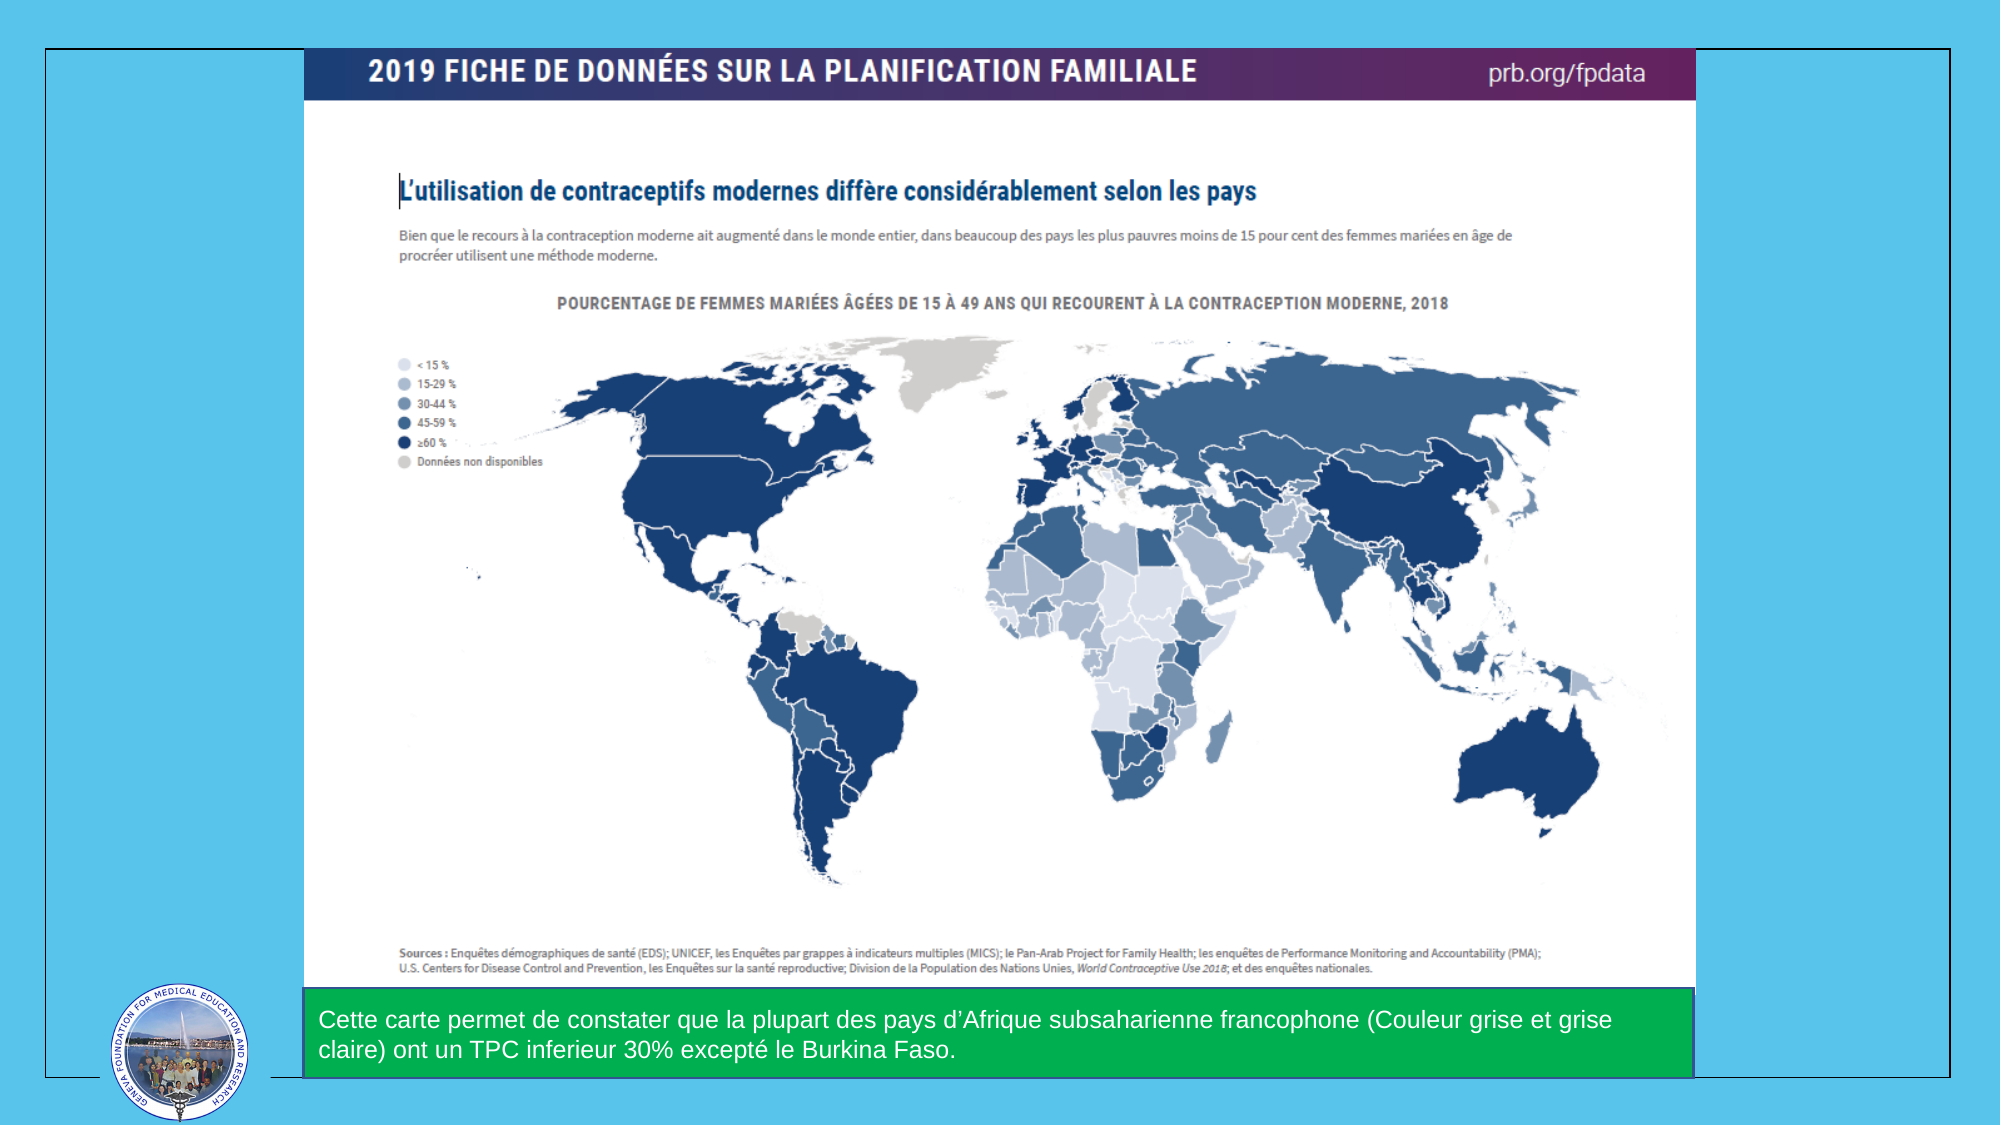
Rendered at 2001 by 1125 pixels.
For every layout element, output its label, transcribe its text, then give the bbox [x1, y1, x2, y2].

text_box Cette carte permet de constater que la plupart des pays d’Afrique subsaharienne francophone (Couleur grise et grise claire) ont un TPC inferieur 30% excepté le Burkina Faso. [302, 987, 1695, 1079]
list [304, 48, 1696, 995]
picture [109, 982, 250, 1125]
